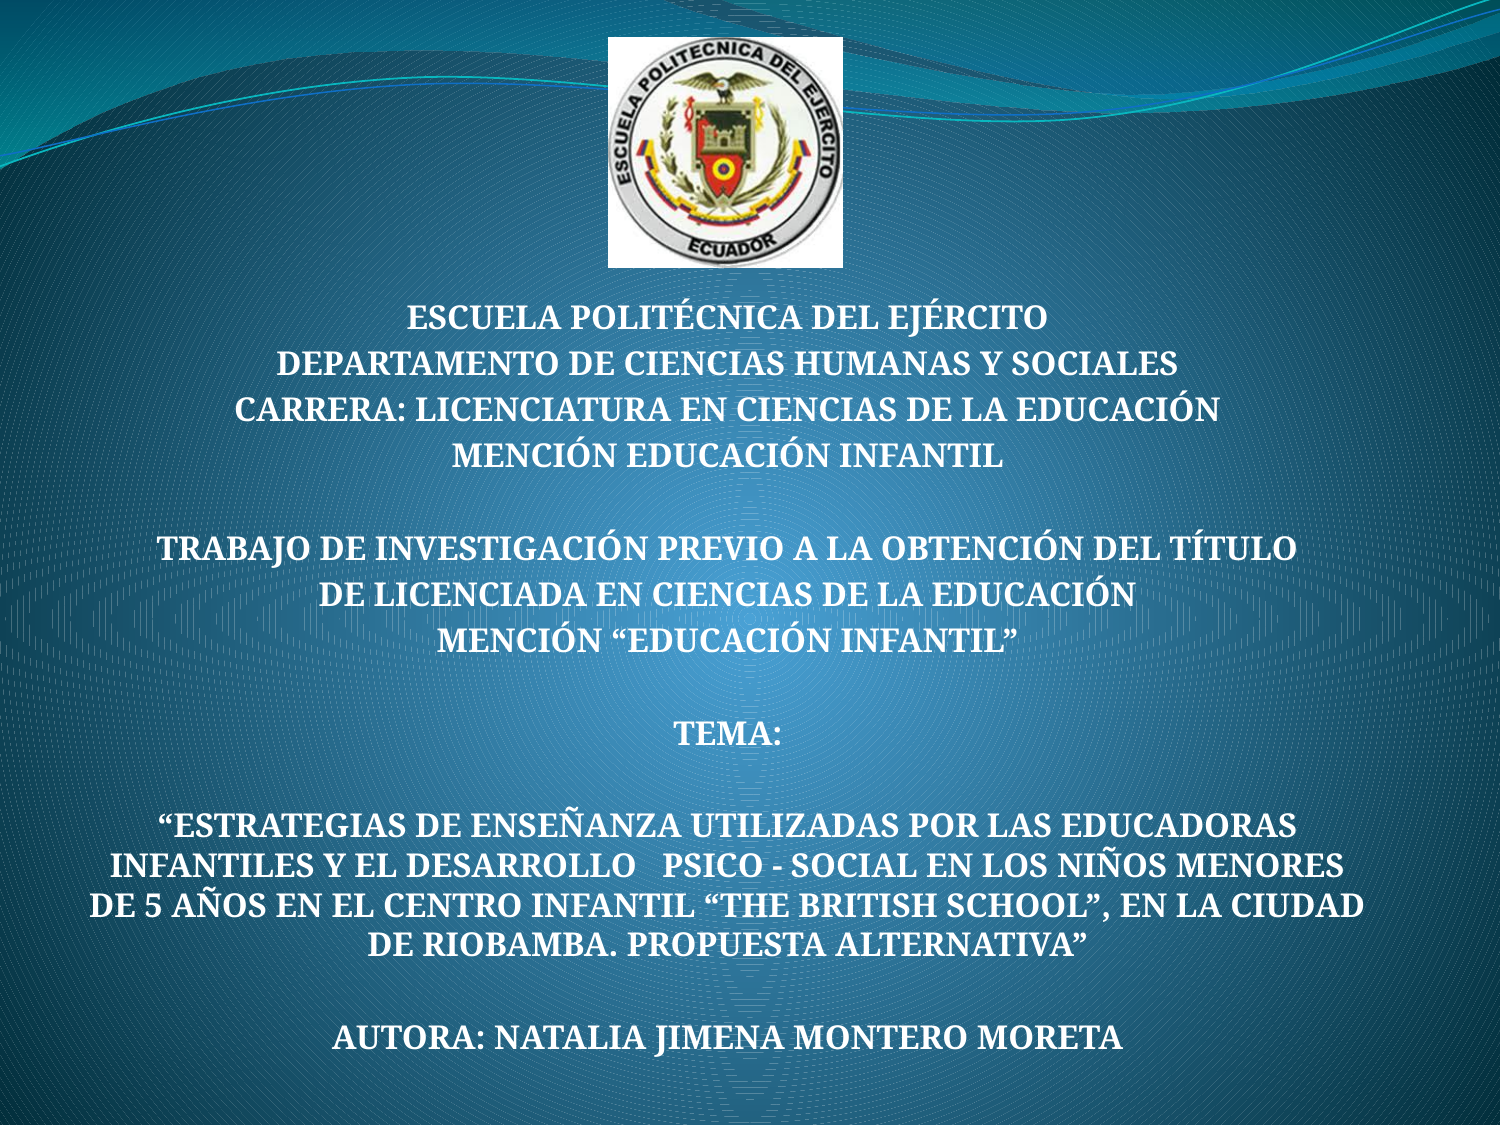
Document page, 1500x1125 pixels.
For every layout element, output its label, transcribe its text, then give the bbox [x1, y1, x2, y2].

text_box [601, 196, 849, 281]
subtitle ESCUELA POLITÉCNICA DEL EJÉRCITO DEPARTAMENTO DE CIENCIAS HUMANAS Y SOCIALES CARRERA: LICENCIATURA EN CIENCIAS DE LA EDUCACIÓN MENCIÓN EDUCACIÓN INFANTIL TRABAJO DE INVESTIGACIÓN PREVIO A LA OBTENCIÓN DEL TÍTULO DE LICENCIADA EN CIENCIAS DE LA EDUCACIÓN MENCIÓN “EDUCACIÓN INFANTIL” TEMA: “ESTRATEGIAS DE ENSEÑANZA UTILIZADAS POR LAS EDUCADORAS INFANTILES Y EL DESARROLLO PSICO - SOCIAL EN LOS NIÑOS MENORES DE 5 AÑOS EN EL CENTRO INFANTIL “THE BRITISH SCHOOL”, EN LA CIUDAD DE RIOBAMBA. PROPUESTA ALTERNATIVA” AUTORA: NATALIA JIMENA MONTERO MORETA [87, 196, 1376, 1071]
picture [608, 37, 843, 268]
